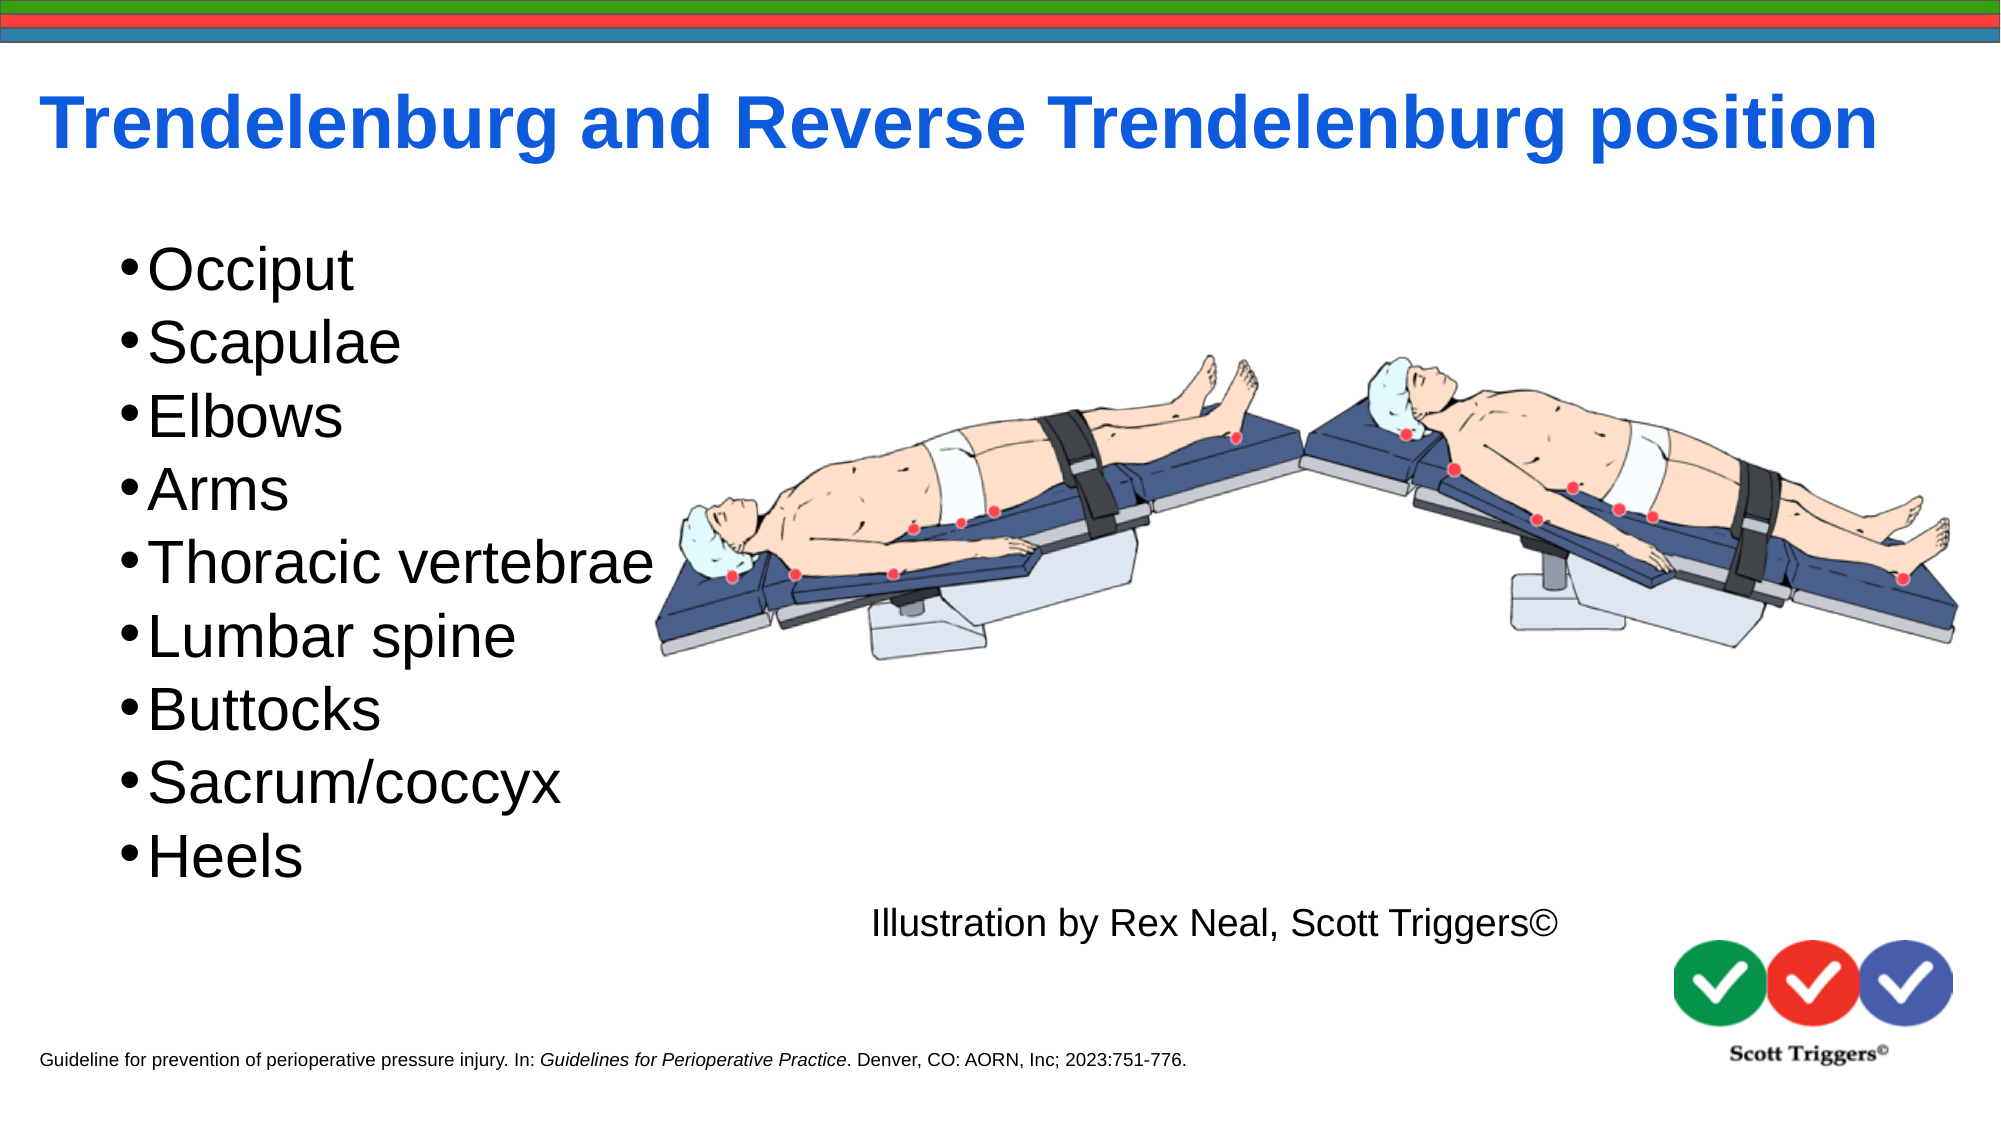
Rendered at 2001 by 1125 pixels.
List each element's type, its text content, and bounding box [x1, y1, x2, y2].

text_box Occiput Scapulae Elbows Arms Thoracic vertebrae Lumbar spine Buttocks Sacrum/coccyx Heels [62, 229, 684, 890]
title Trendelenburg and Reverse Trendelenburg position [24, 10, 1938, 228]
picture [581, 245, 2000, 915]
text_box Illustration by Rex Neal, Scott Triggers© [856, 890, 1737, 952]
text_box Guideline for prevention of perioperative pressure injury. In: Guidelines for Perioperative Practice. Denver, CO: AORN, Inc; 2023:751-776. [24, 1039, 1863, 1078]
picture [1674, 940, 1953, 1080]
